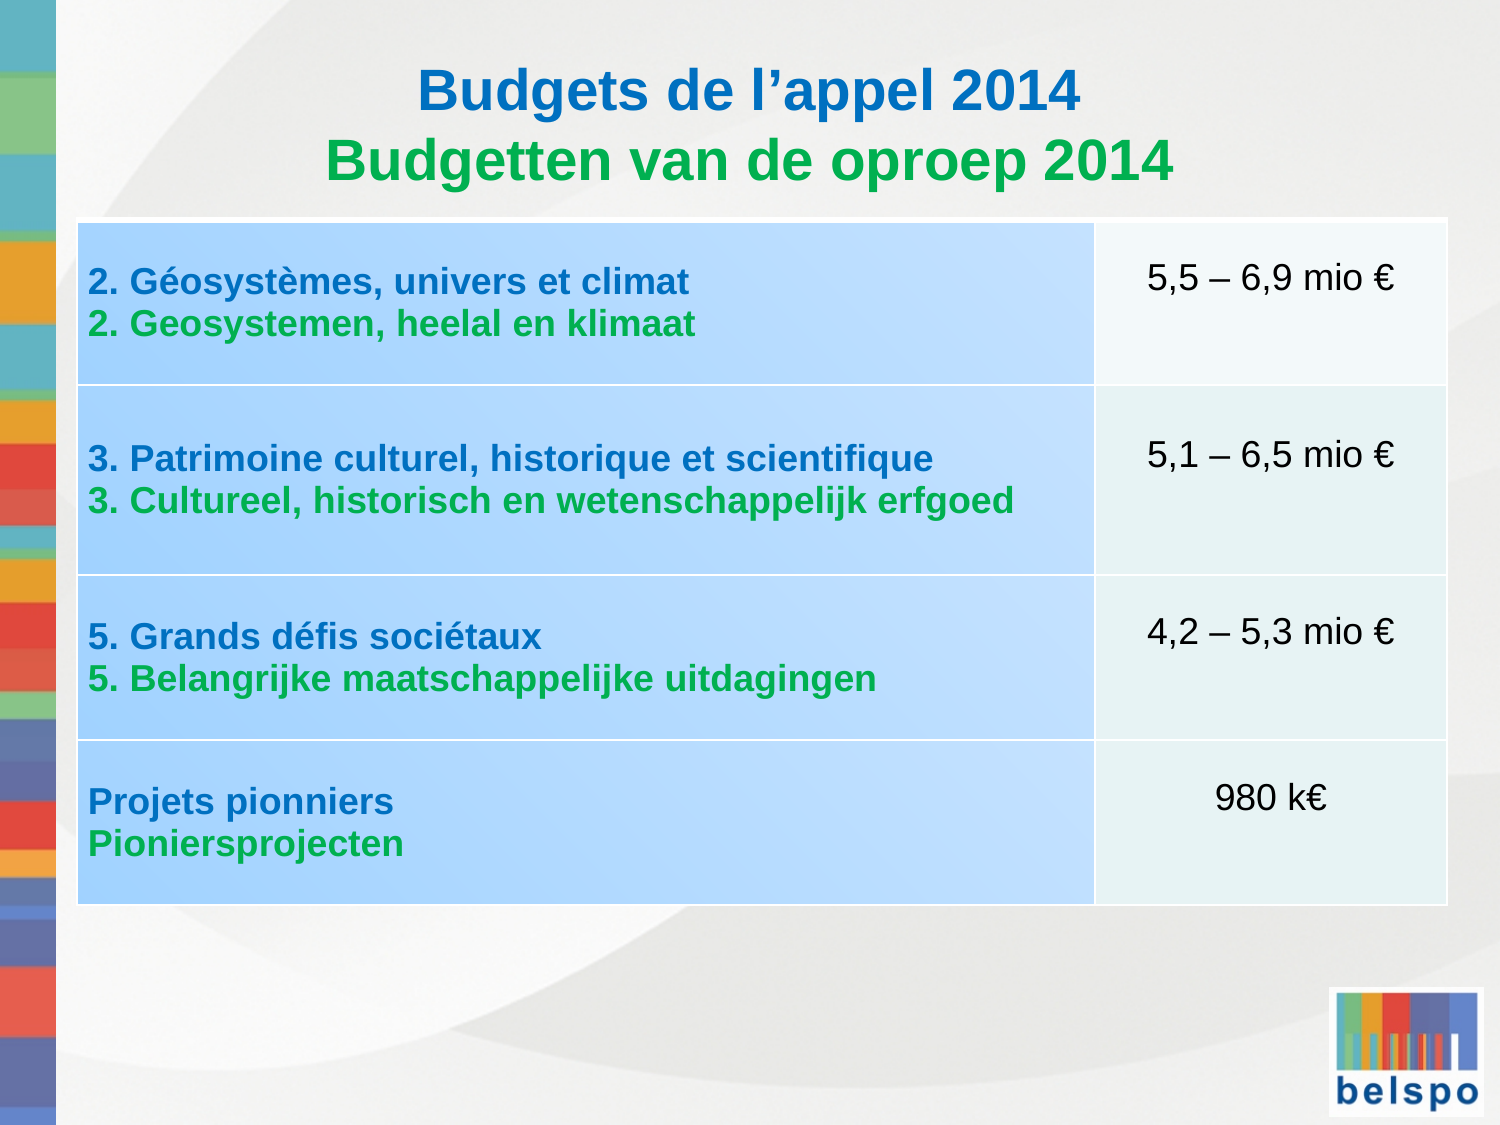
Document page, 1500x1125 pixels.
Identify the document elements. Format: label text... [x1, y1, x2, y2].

table_header 5,5 – 6,9 mio € [1096, 223, 1446, 384]
picture [0, 0, 1500, 1125]
table_cell 3. Patrimoine culturel, historique et scientifique 3. Cultureel, historisch en wetenschappelijk erfgoed [78, 386, 1094, 574]
table_header 2. Géosystèmes, univers et climat 2. Geosystemen, heelal en klimaat [78, 223, 1094, 384]
table_cell 5. Grands défis sociétaux 5. Belangrijke maatschappelijke uitdagingen [78, 576, 1094, 739]
table_cell 4,2 – 5,3 mio € [1096, 576, 1446, 739]
table_cell 5,1 – 6,5 mio € [1096, 386, 1446, 574]
table_cell Projets pionniers Pioniersprojecten [78, 741, 1094, 904]
title Budgets de l’appel 2014 Budgetten van de oproep 2014 [75, 45, 1425, 217]
table_cell 980 k€ [1096, 741, 1446, 904]
